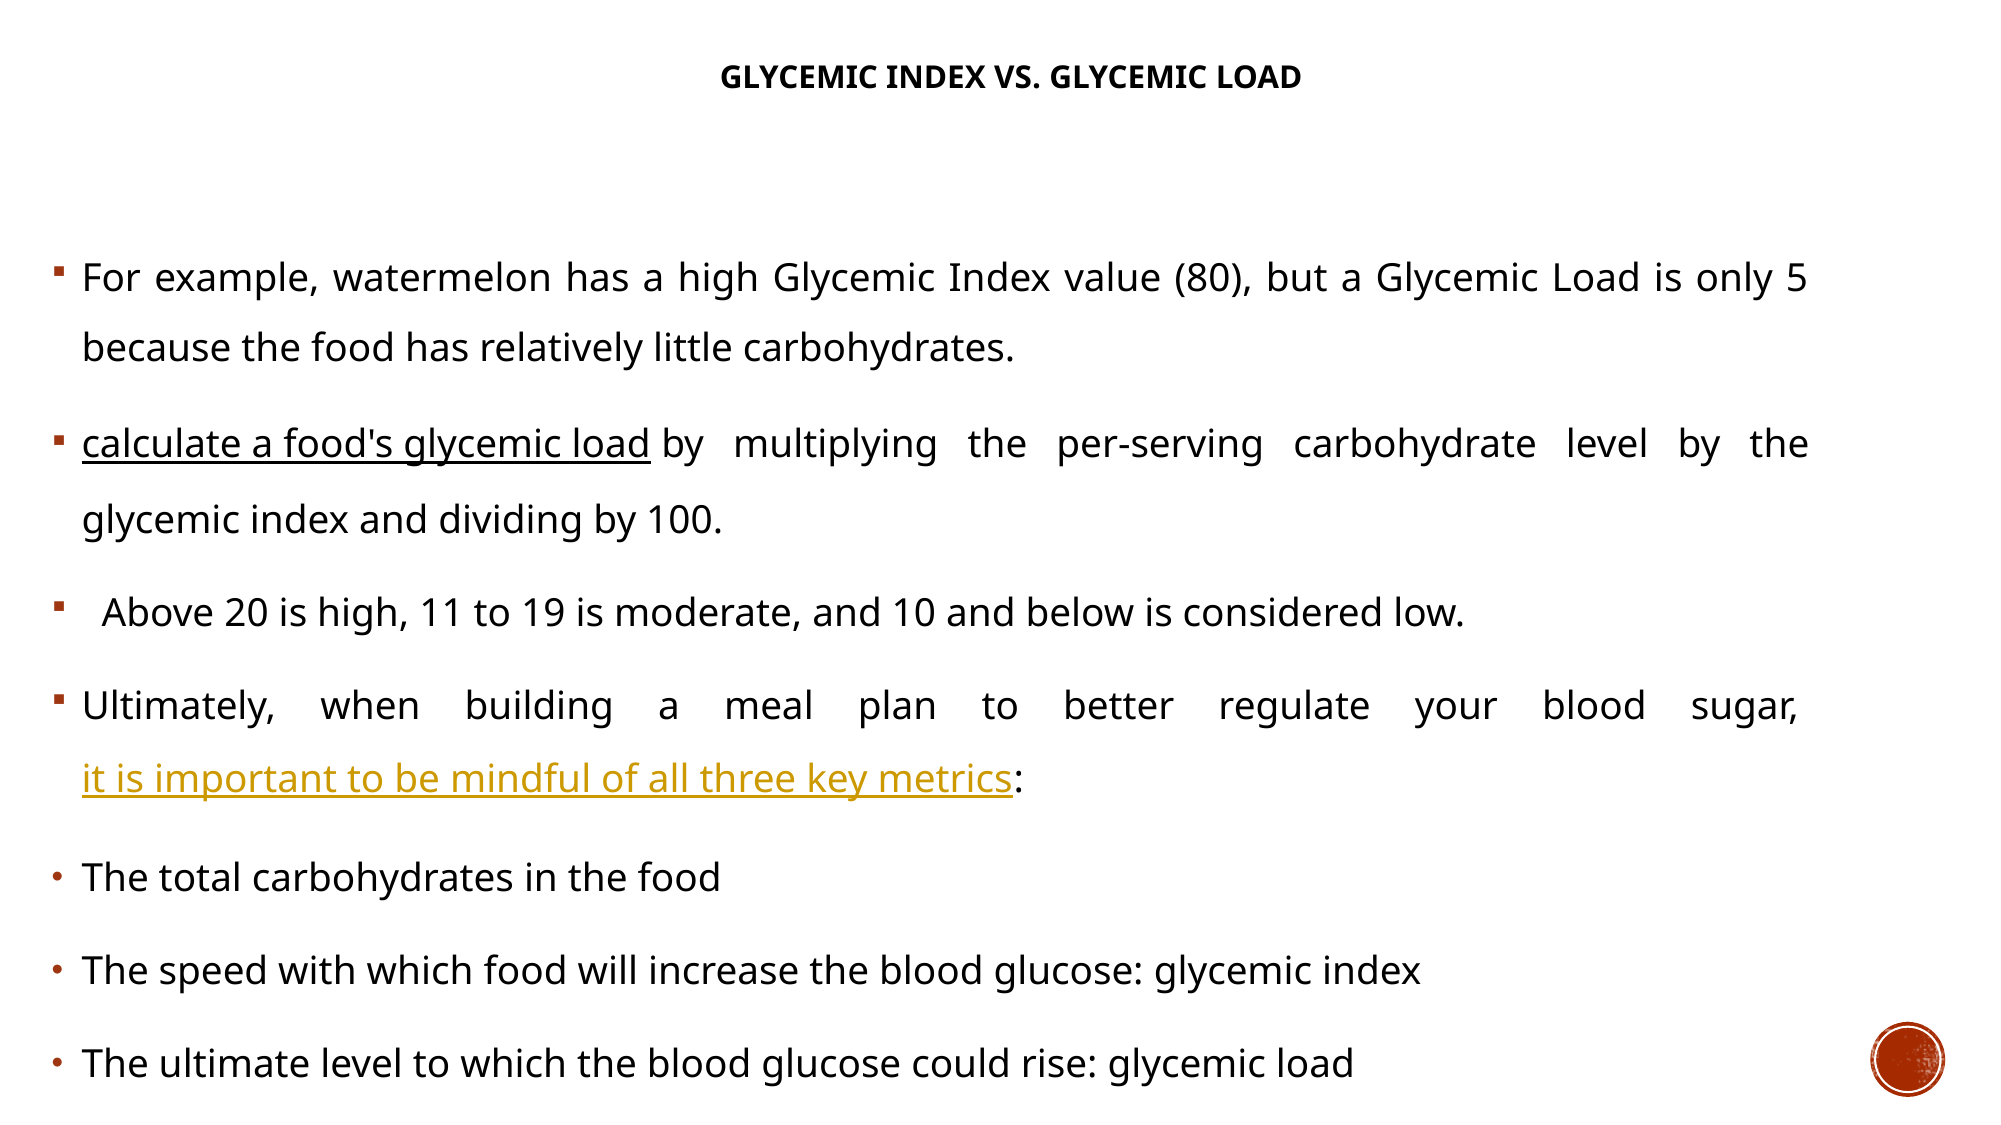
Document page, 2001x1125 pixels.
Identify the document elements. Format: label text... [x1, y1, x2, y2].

title Glycemic Index vs. Glycemic Load [0, 0, 2000, 141]
list For example, watermelon has a high Glycemic Index value (80), but a Glycemic Load is only 5 because the food has relatively little carbohydrates. calculate a food's glycemic load by multiplying the per-serving carbohydrate level by the glycemic index and dividing by 100. Above 20 is high, 11 to 19 is moderate, and 10 and below is considered low. Ultimately, when building a meal plan to better regulate your blood sugar, it is important to be mindful of all three key metrics: The total carbohydrates in the food The speed with which food will increase the blood glucose: glycemic index The ultimate level to which the blood glucose could rise: glycemic load [36, 222, 1826, 1096]
